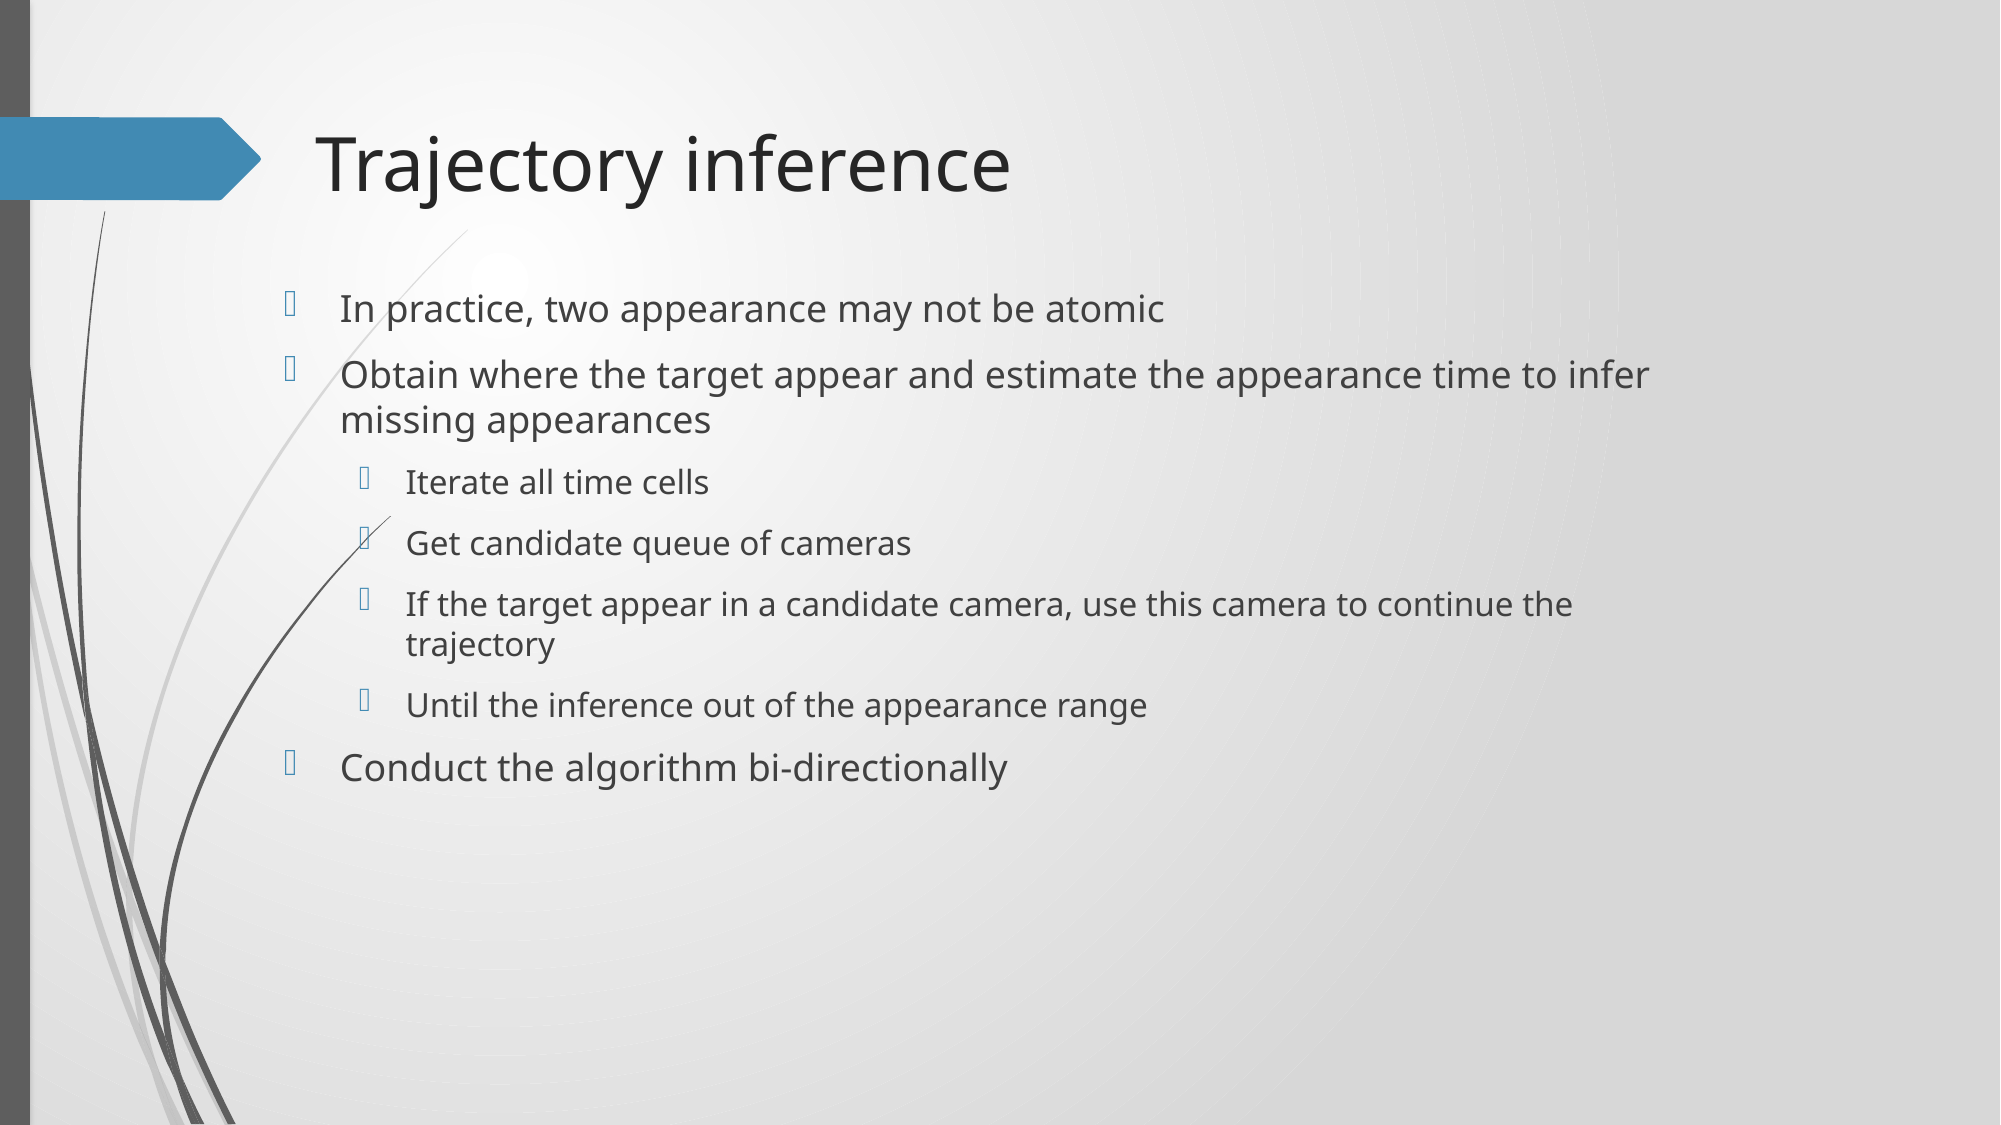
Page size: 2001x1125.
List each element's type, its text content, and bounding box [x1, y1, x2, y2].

list In practice, two appearance may not be atomic Obtain where the target appear and estimate the appearance time to infer missing appearances Iterate all time cells Get candidate queue of cameras If the target appear in a candidate camera, use this camera to continue the trajectory Until the inference out of the appearance range Conduct the algorithm bi-directionally [268, 277, 1732, 897]
title Trajectory inference [300, 109, 1763, 241]
